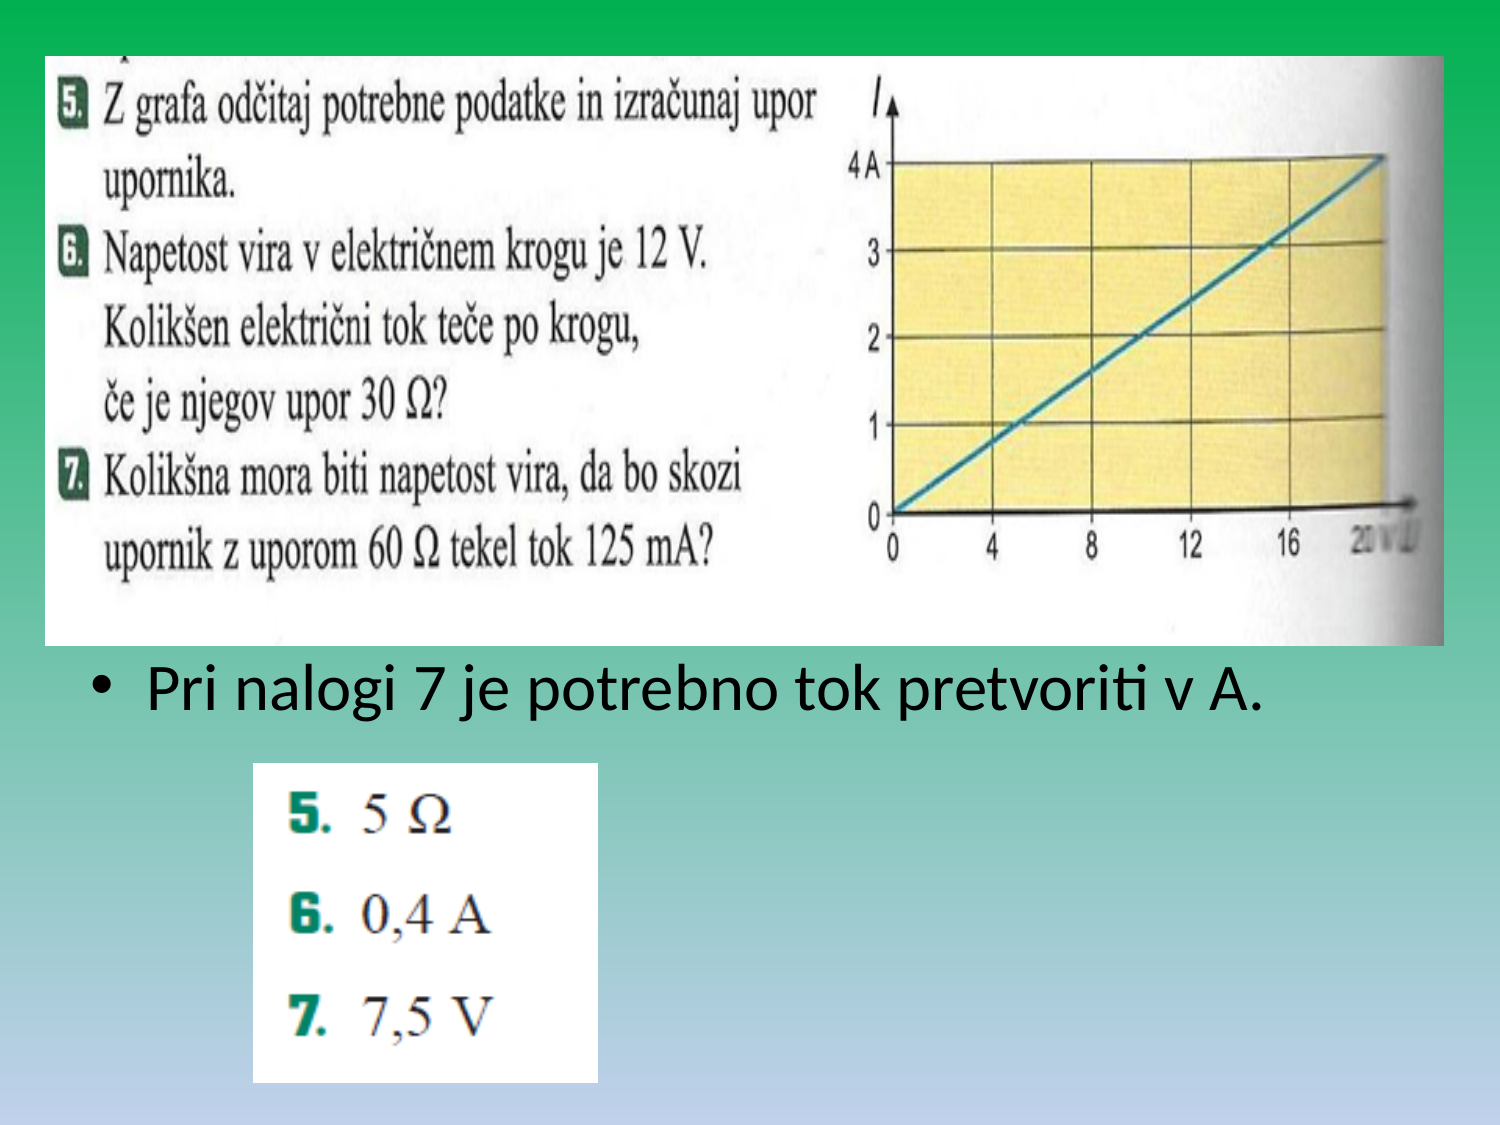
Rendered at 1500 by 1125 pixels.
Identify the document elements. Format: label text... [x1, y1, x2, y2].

list Pri nalogi 7 je potrebno tok pretvoriti v A. [75, 654, 1425, 1005]
picture [44, 56, 1444, 646]
picture [253, 763, 598, 1083]
